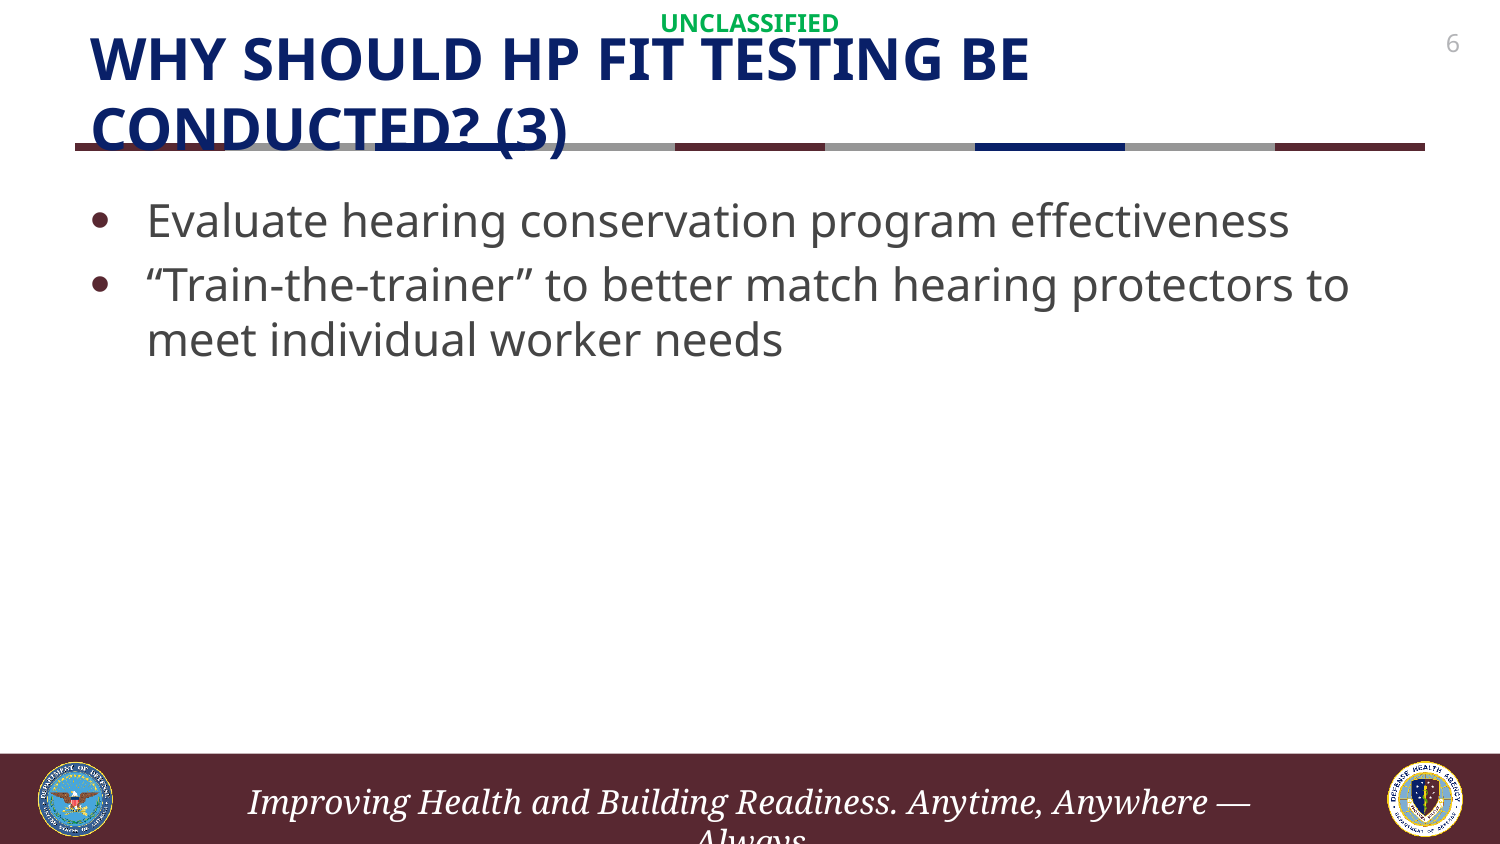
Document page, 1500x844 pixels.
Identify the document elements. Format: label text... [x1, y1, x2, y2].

picture [29, 753, 121, 844]
text_box UNCLASSIFIED [645, 0, 855, 45]
picture [1387, 761, 1463, 837]
slide_number 6 [1137, 21, 1475, 67]
title WHY SHOULD HP FIT TESTING BE CONDUCTED? (3) [75, 21, 1425, 163]
list Evaluate hearing conservation program effectiveness “Train-the-trainer” to better match hearing protectors to meet individual worker needs [75, 184, 1425, 722]
